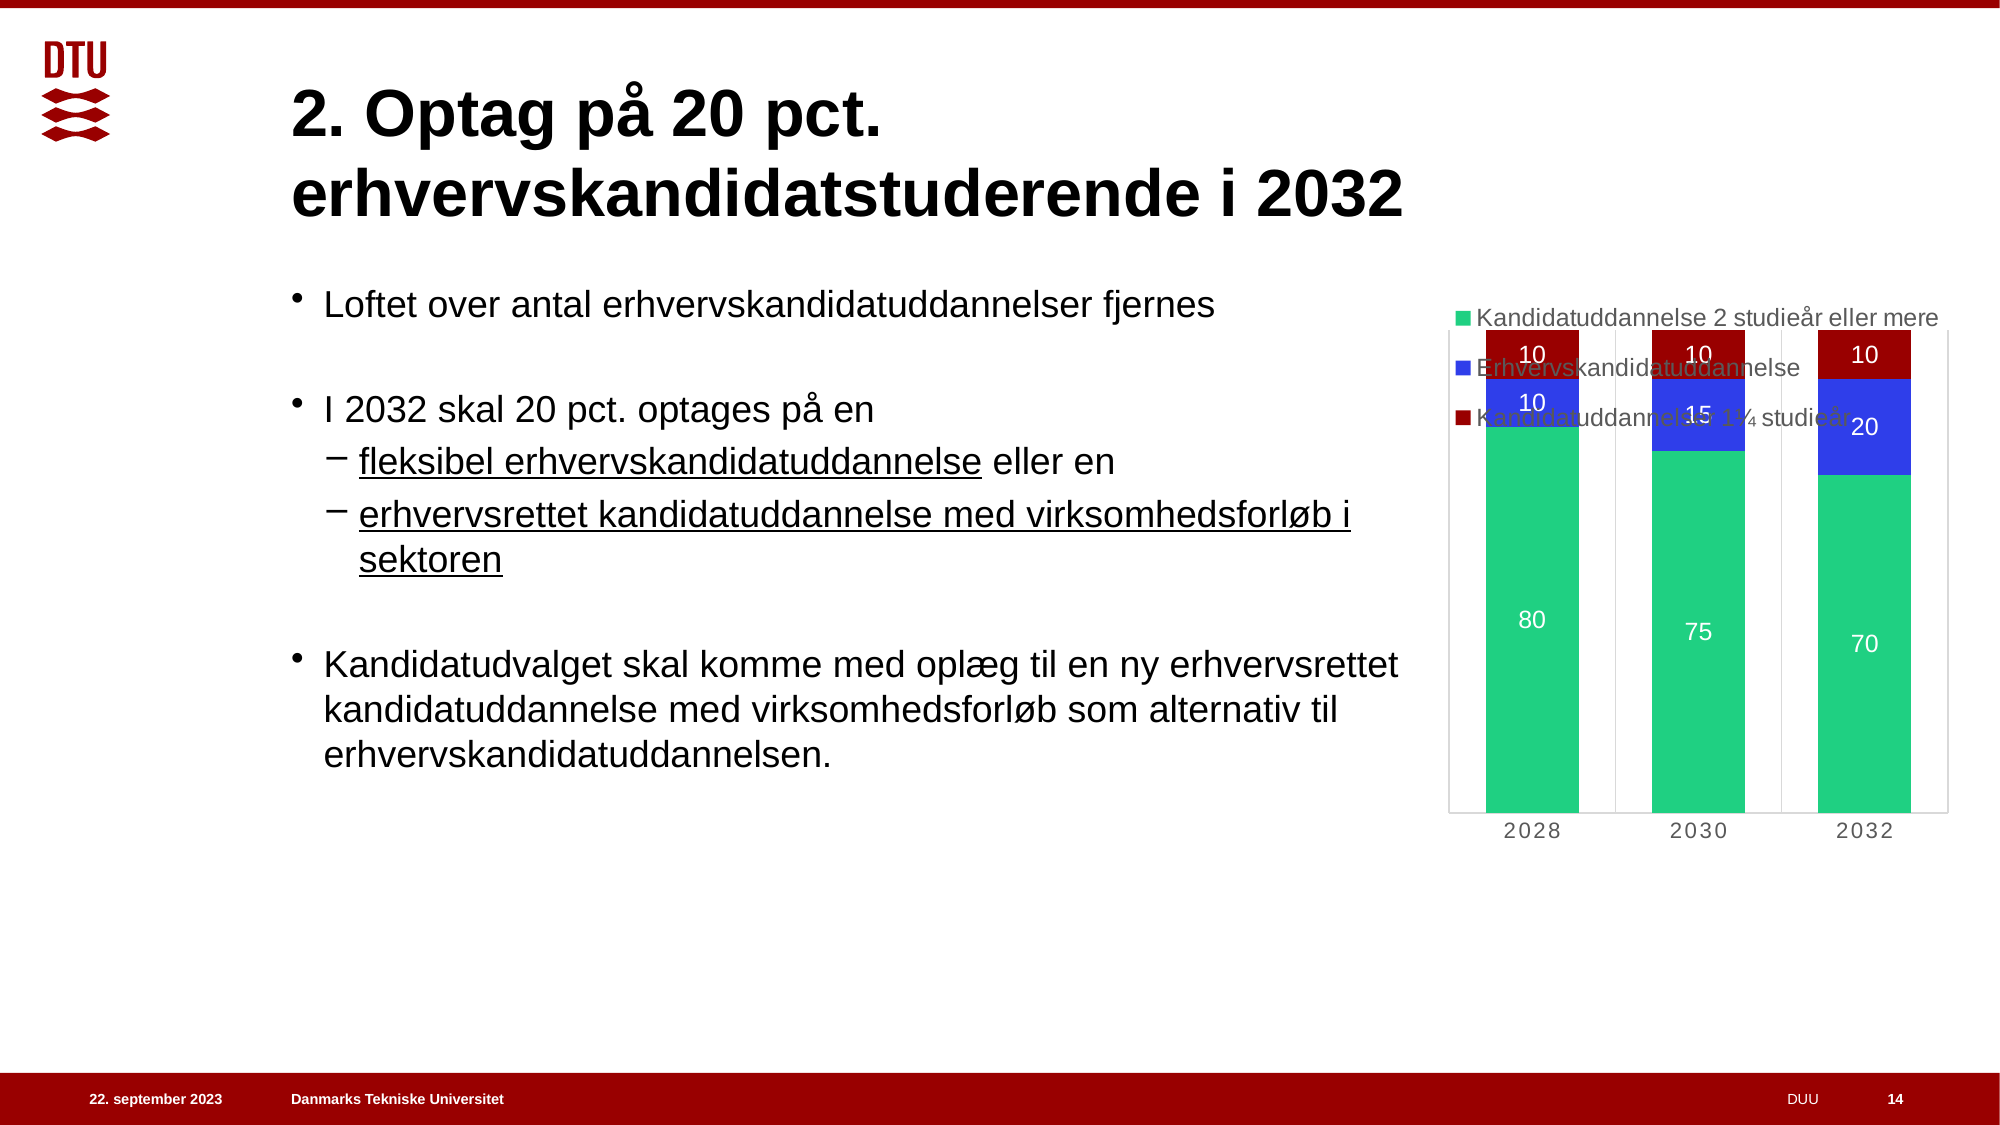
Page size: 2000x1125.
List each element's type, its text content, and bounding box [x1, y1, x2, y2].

title 2. Optag på 20 pct. erhvervskandidatstuderende i 2032 [291, 69, 1819, 230]
chart [1438, 269, 1959, 856]
list Loftet over antal erhvervskandidatuddannelser fjernes I 2032 skal 20 pct. optages på en fleksibel erhvervskandidatuddannelse eller en erhvervsrettet kandidatuddannelse med virksomhedsforløb i sektoren Kandidatudvalget skal komme med oplæg til en ny erhvervsrettet kandidatuddannelse med virksomhedsforløb som alternativ til erhvervskandidatuddannelsen. [291, 279, 1426, 1026]
slide_number 14 [1887, 1073, 1959, 1125]
